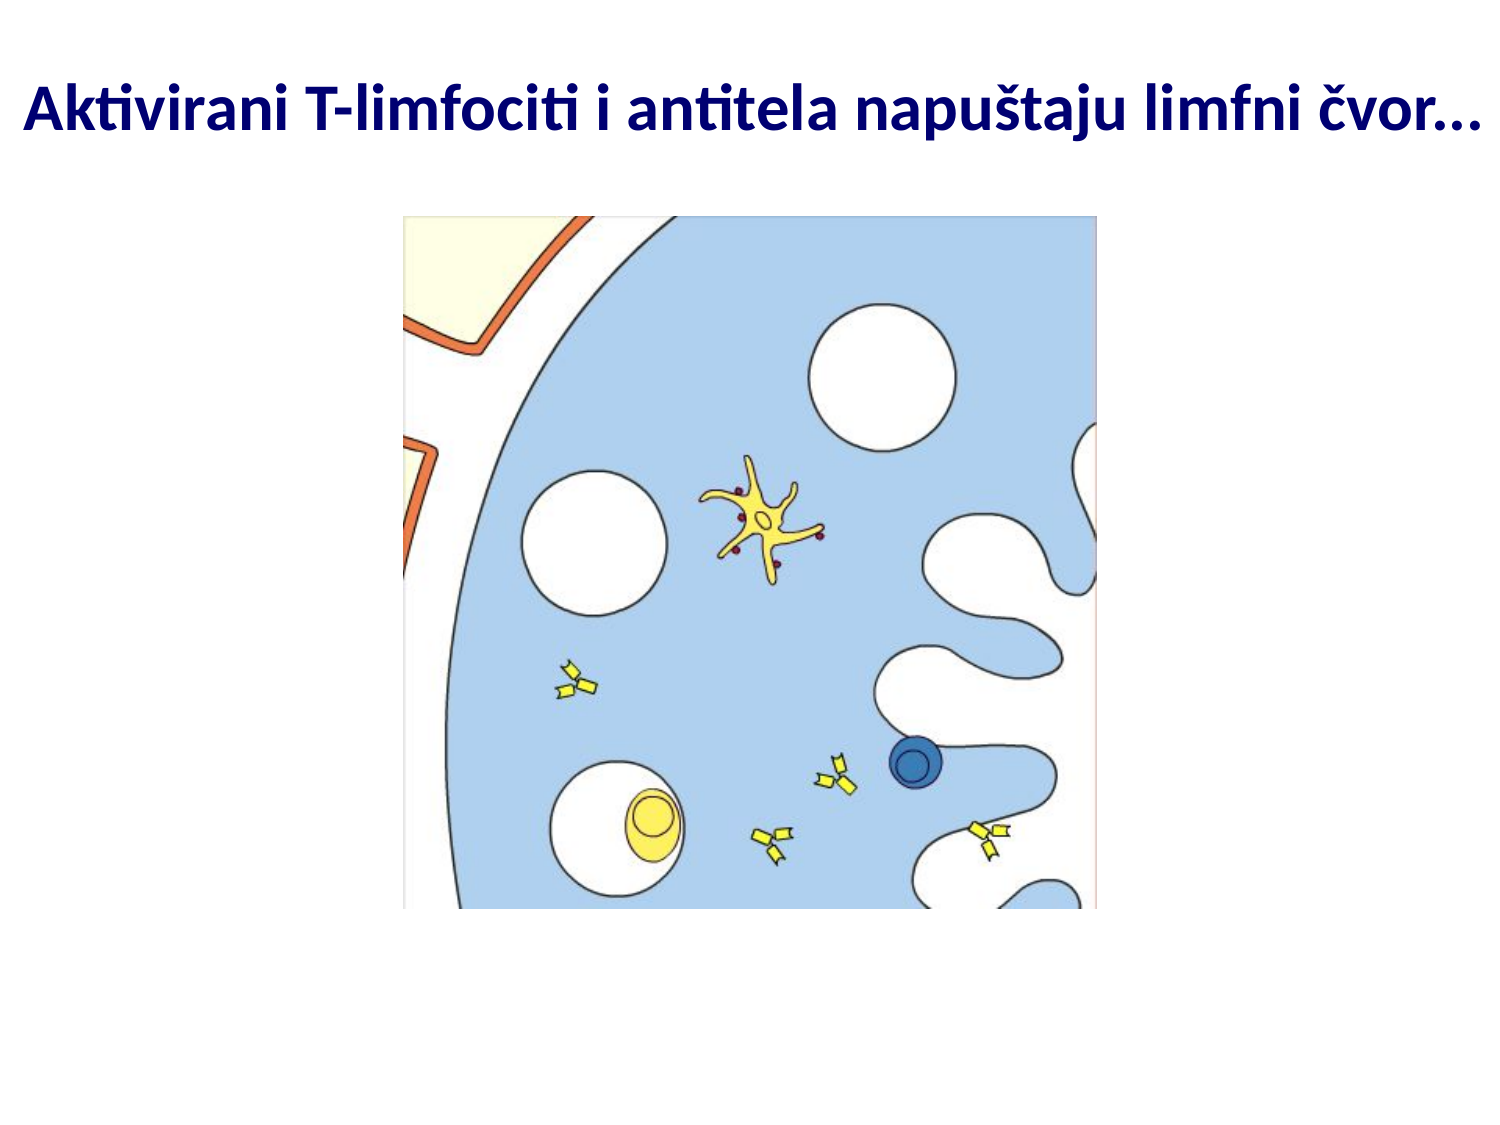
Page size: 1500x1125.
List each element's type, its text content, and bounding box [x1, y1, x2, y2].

text_box Aktivirani T-limfociti i antitela napuštaju limfni čvor... [9, 56, 1500, 152]
picture [402, 216, 1098, 909]
